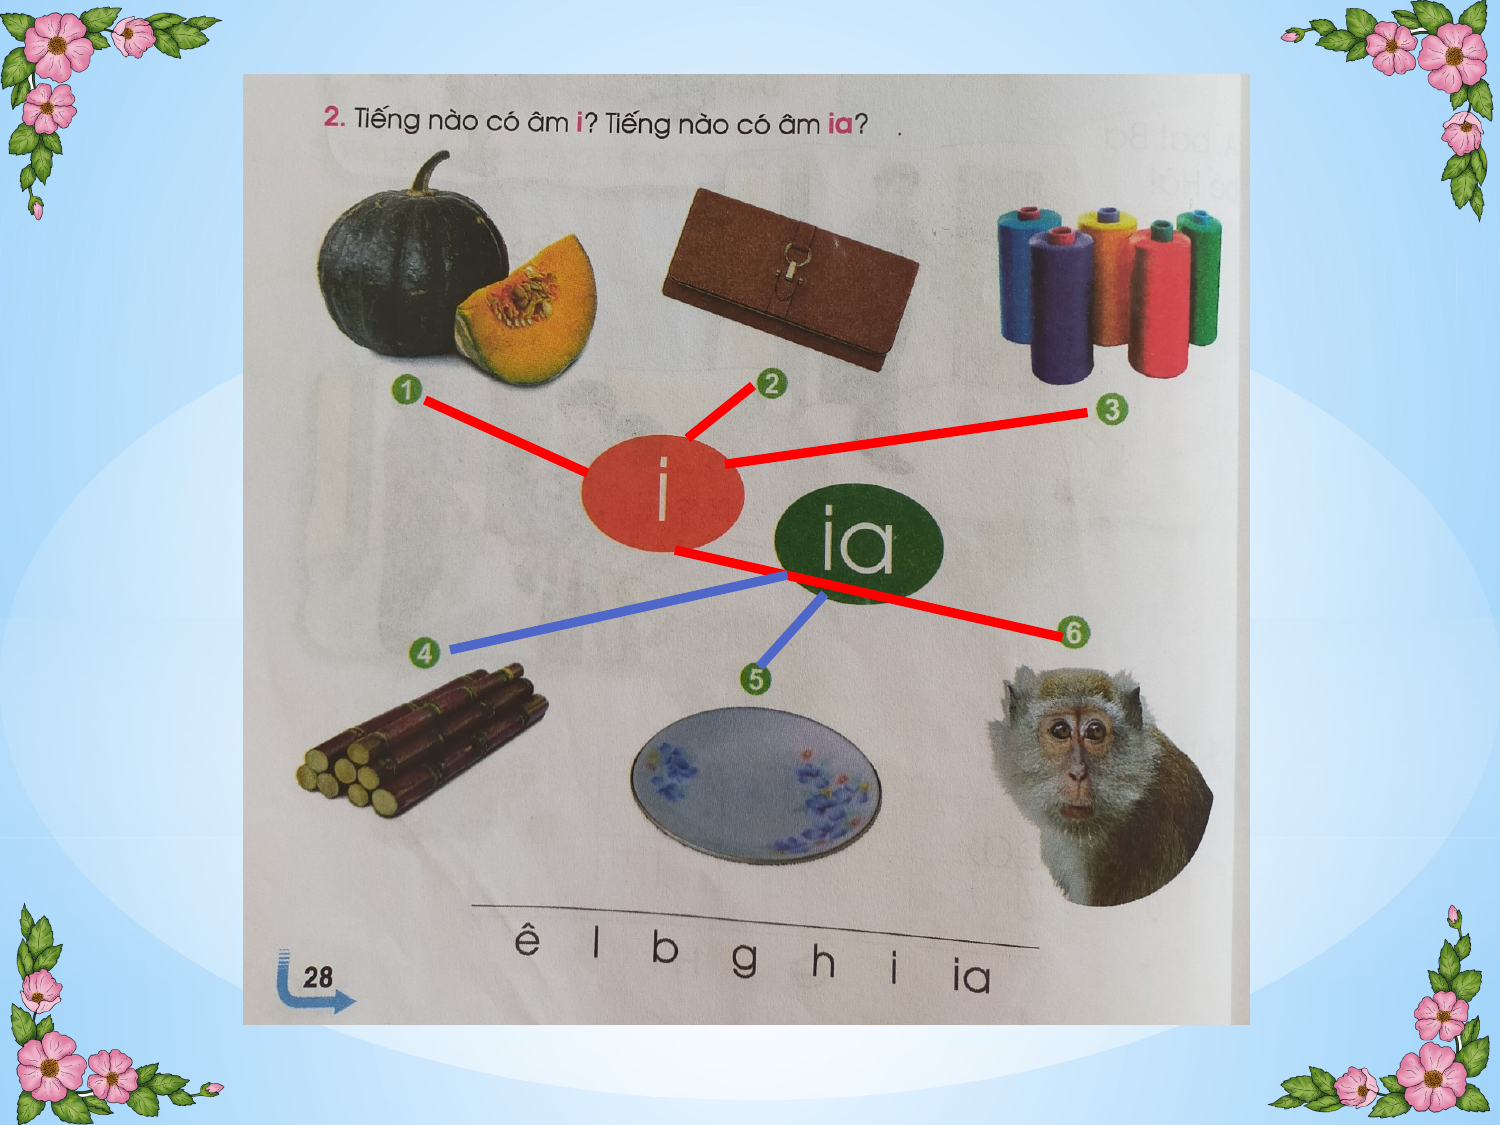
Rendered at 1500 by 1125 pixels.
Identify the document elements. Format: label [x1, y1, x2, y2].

picture [3, 899, 229, 1125]
text_box [687, 385, 754, 439]
picture [1274, 0, 1500, 226]
text_box [724, 412, 1088, 465]
text_box [674, 549, 1063, 638]
picture [1264, 899, 1490, 1125]
text_box [449, 574, 788, 651]
text_box [759, 593, 826, 667]
picture [243, 74, 1251, 1026]
picture [0, 0, 226, 226]
text_box [424, 399, 588, 474]
